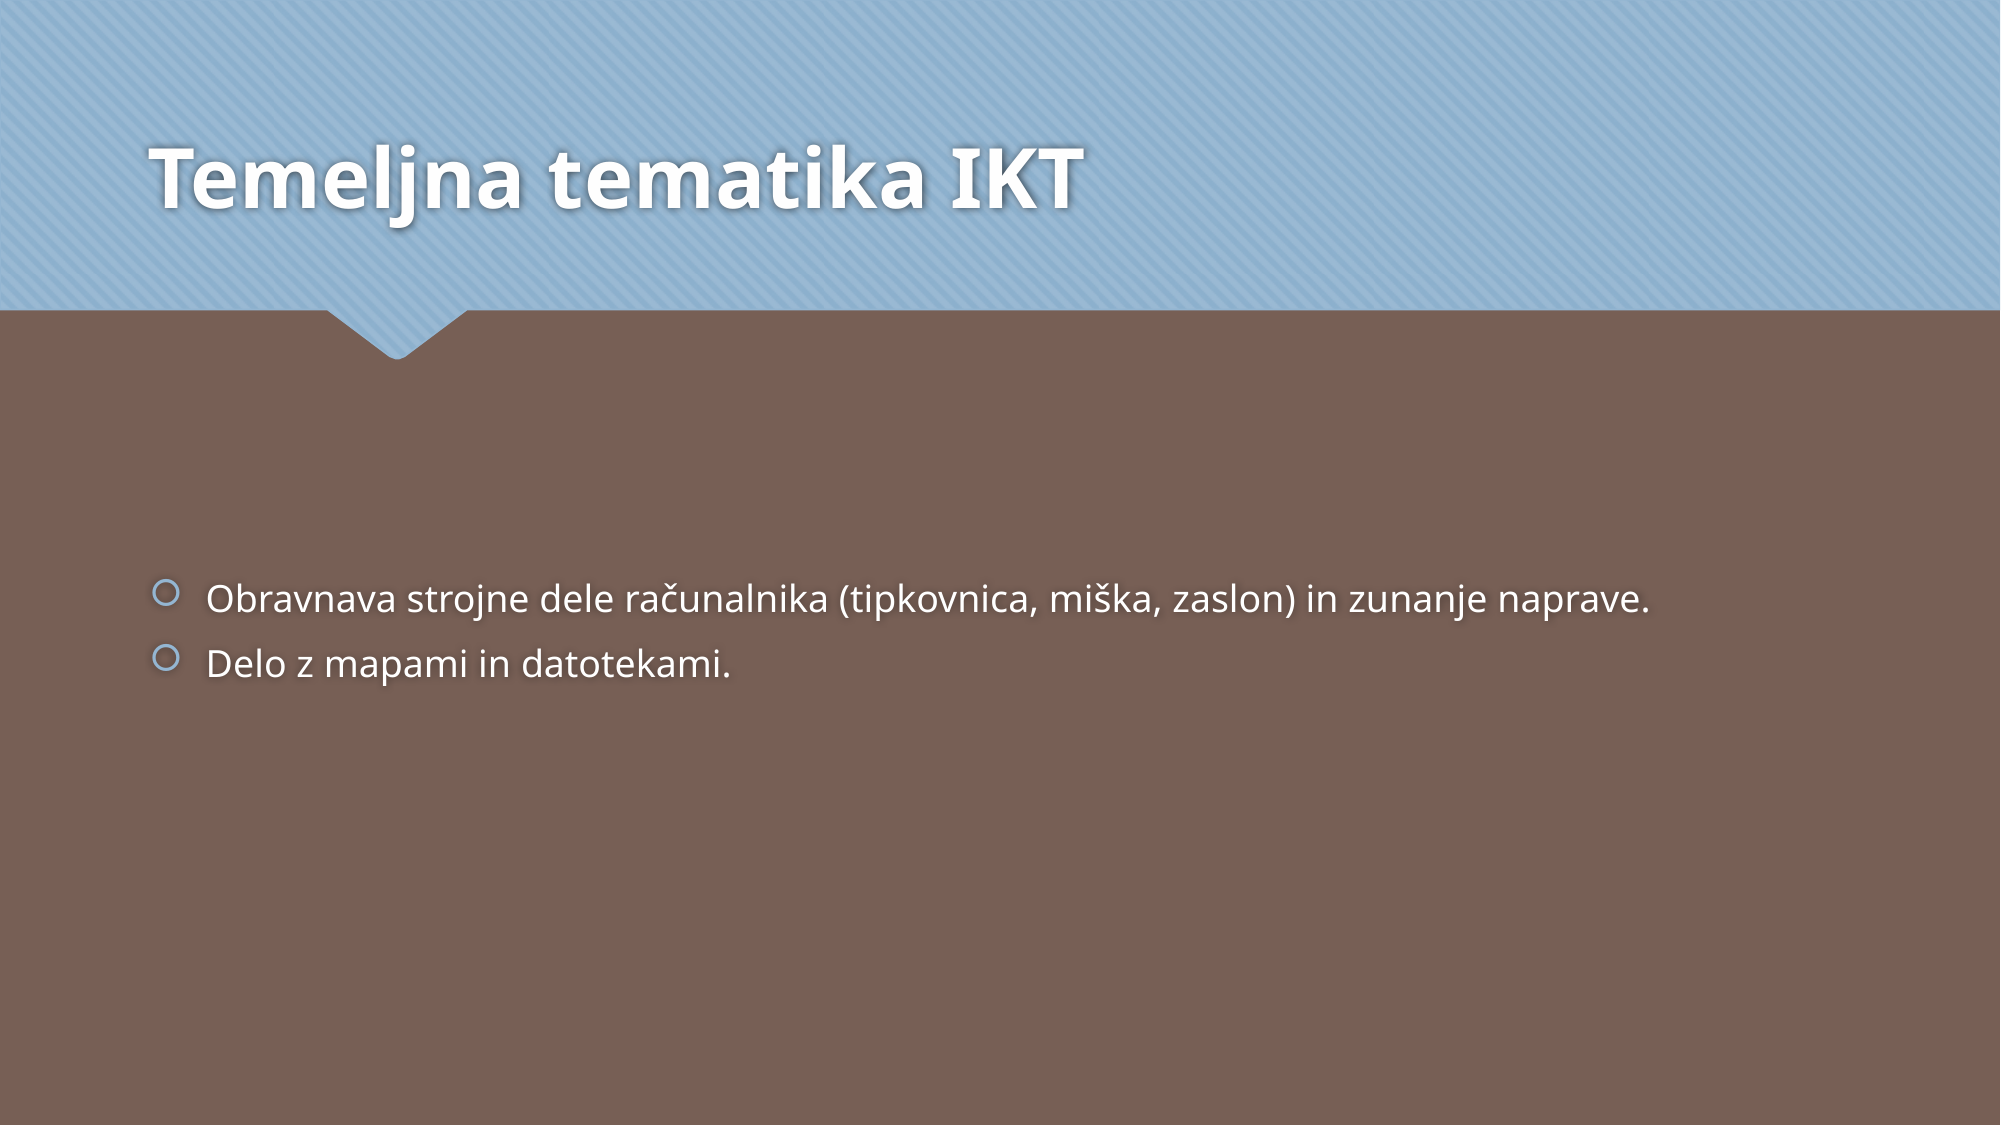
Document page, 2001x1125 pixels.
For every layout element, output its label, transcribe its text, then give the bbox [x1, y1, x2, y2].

list Obravnava strojne dele računalnika (tipkovnica, miška, zaslon) in zunanje naprave. Delo z mapami in datotekami. [134, 364, 1866, 962]
title Temeljna tematika IKT [132, 73, 1868, 233]
